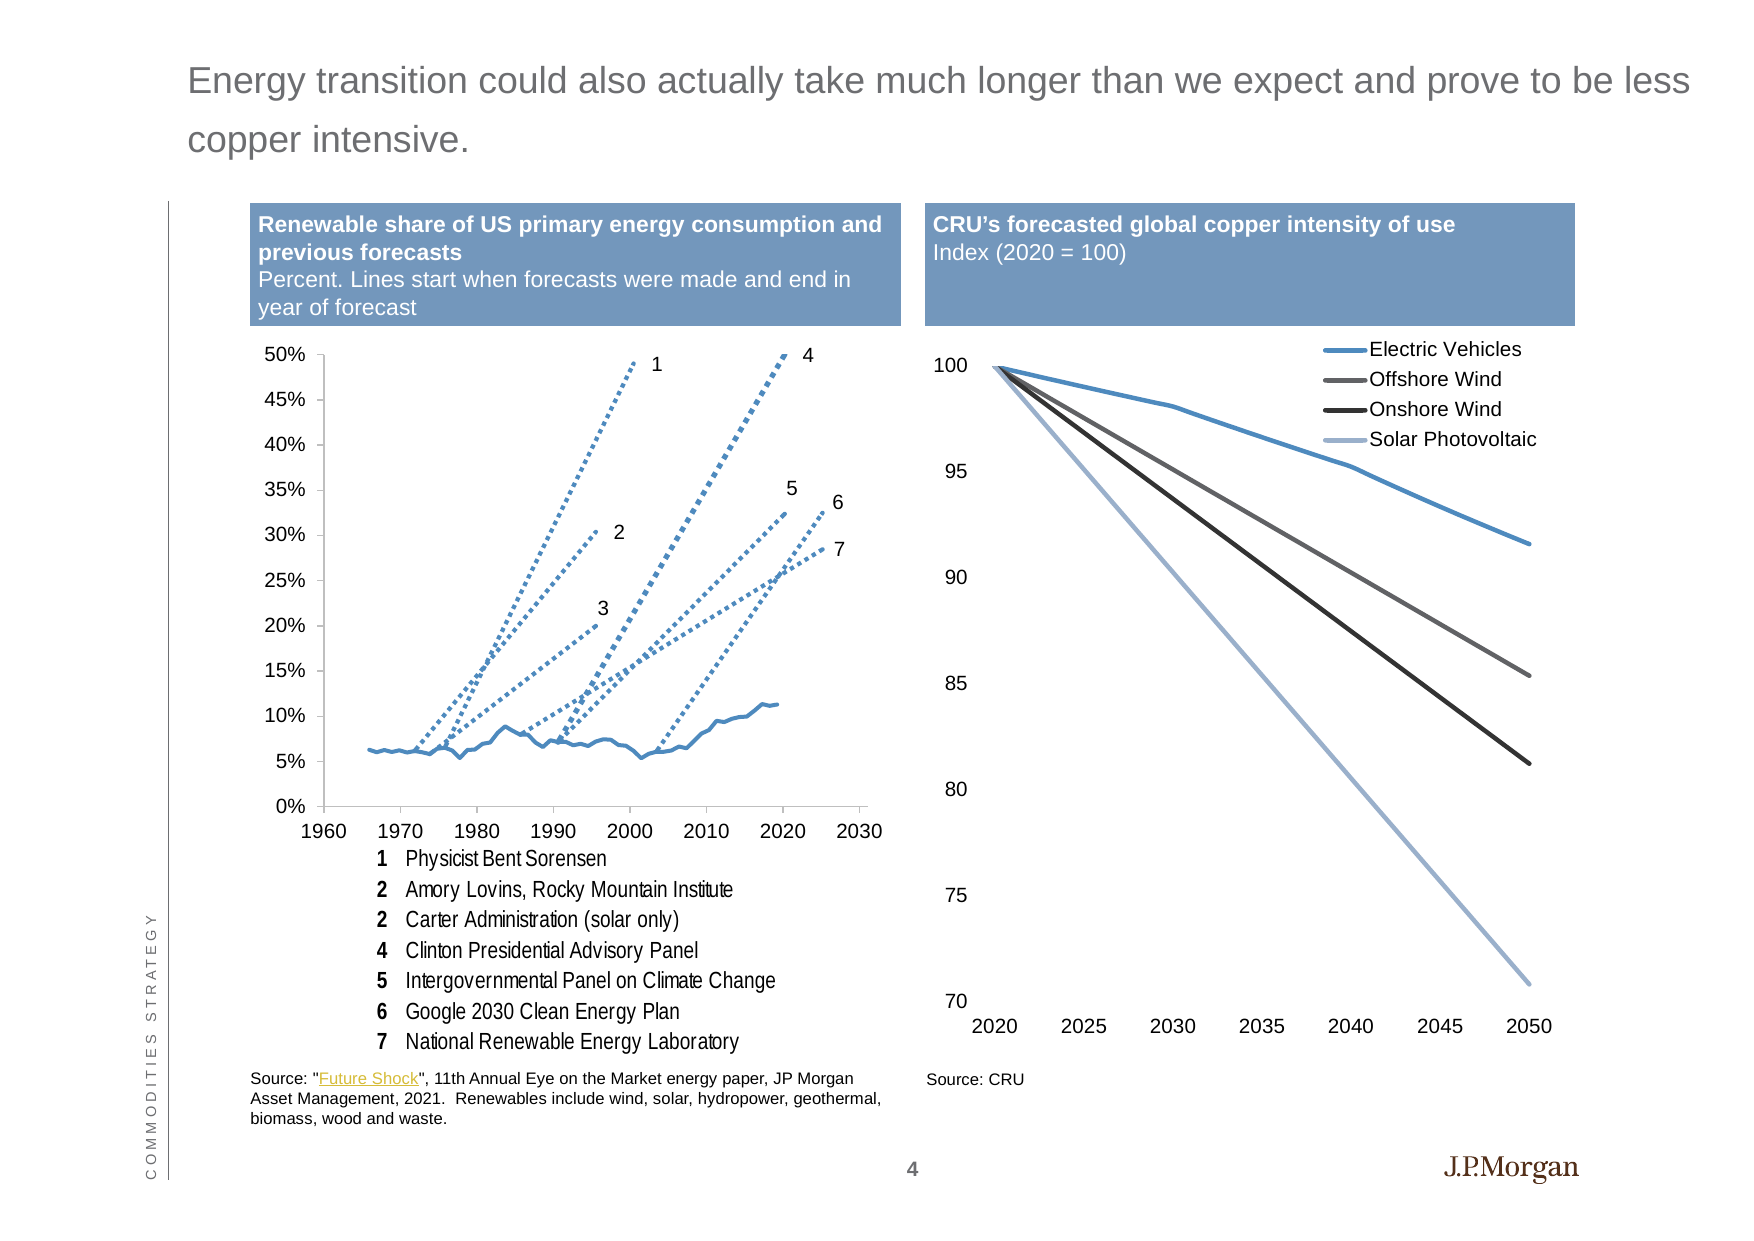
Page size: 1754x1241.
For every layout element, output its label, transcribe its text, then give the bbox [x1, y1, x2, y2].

text_box Source: "Future Shock", 11th Annual Eye on the Market energy paper, JP Morgan Asset Management, 2021. Renewables include wind, solar, hydropower, geothermal, biomass, wood and waste. [250, 1067, 900, 1128]
text_box CRU’s forecasted global copper intensity of use Index (2020 = 100) [925, 203, 1575, 326]
text_box Renewable share of US primary energy consumption and previous forecasts Percent. Lines start when forecasts were made and end in year of forecast [250, 203, 901, 326]
text_box Source: CRU [926, 1069, 1576, 1090]
footer Commodities Strategy [136, 273, 159, 1181]
picture [250, 327, 904, 1059]
text_box 4 [899, 1154, 926, 1181]
title Energy transition could also actually take much longer than we expect and prove to be less copper intensive. [187, 59, 1692, 160]
picture [923, 334, 1577, 1047]
